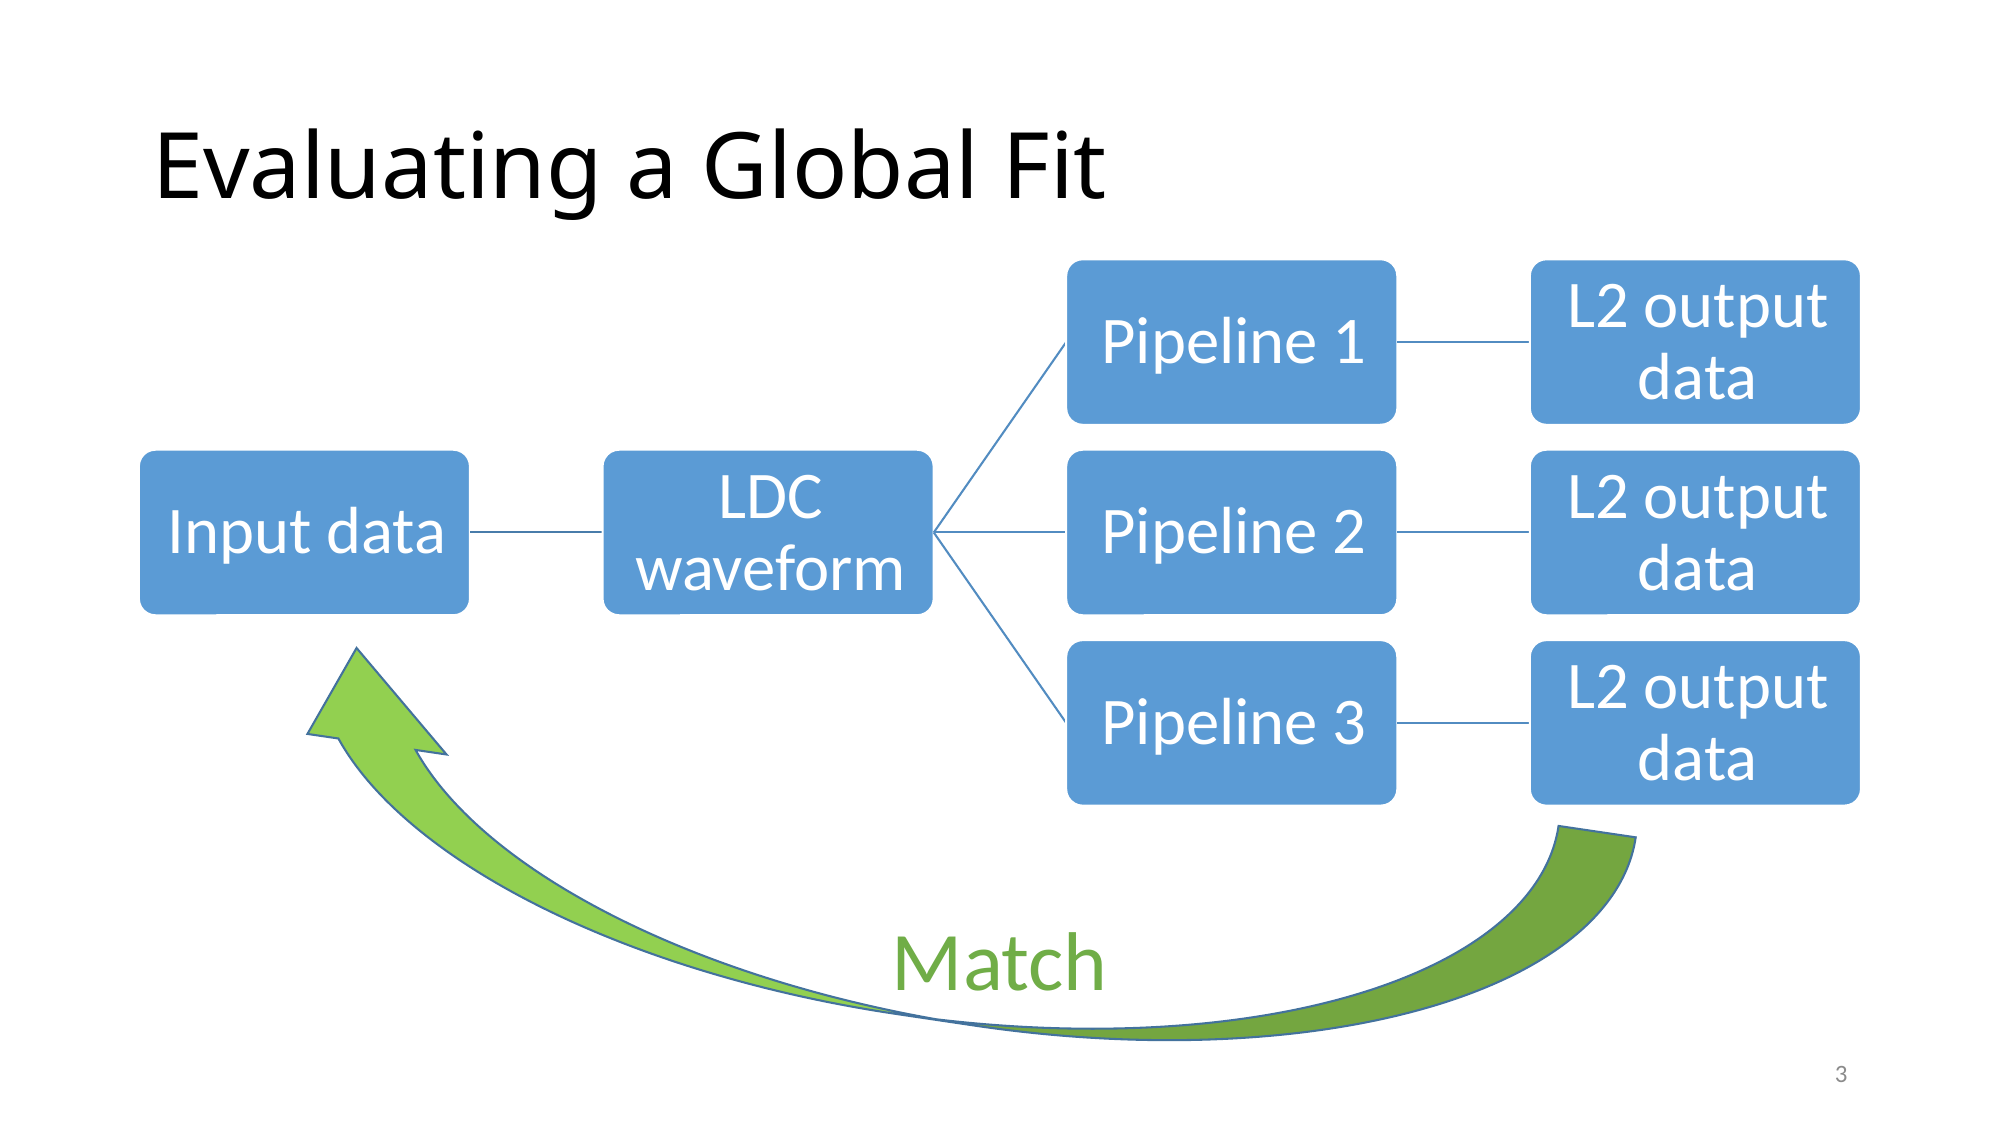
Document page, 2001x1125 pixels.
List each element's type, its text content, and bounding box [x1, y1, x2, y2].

text_box [406, 821, 877, 1013]
text_box [889, 824, 1637, 1042]
slide_number 3 [1412, 1042, 1863, 1103]
text_box Match [877, 899, 1123, 1014]
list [137, 244, 1863, 821]
title Evaluating a Global Fit [137, 59, 1863, 244]
